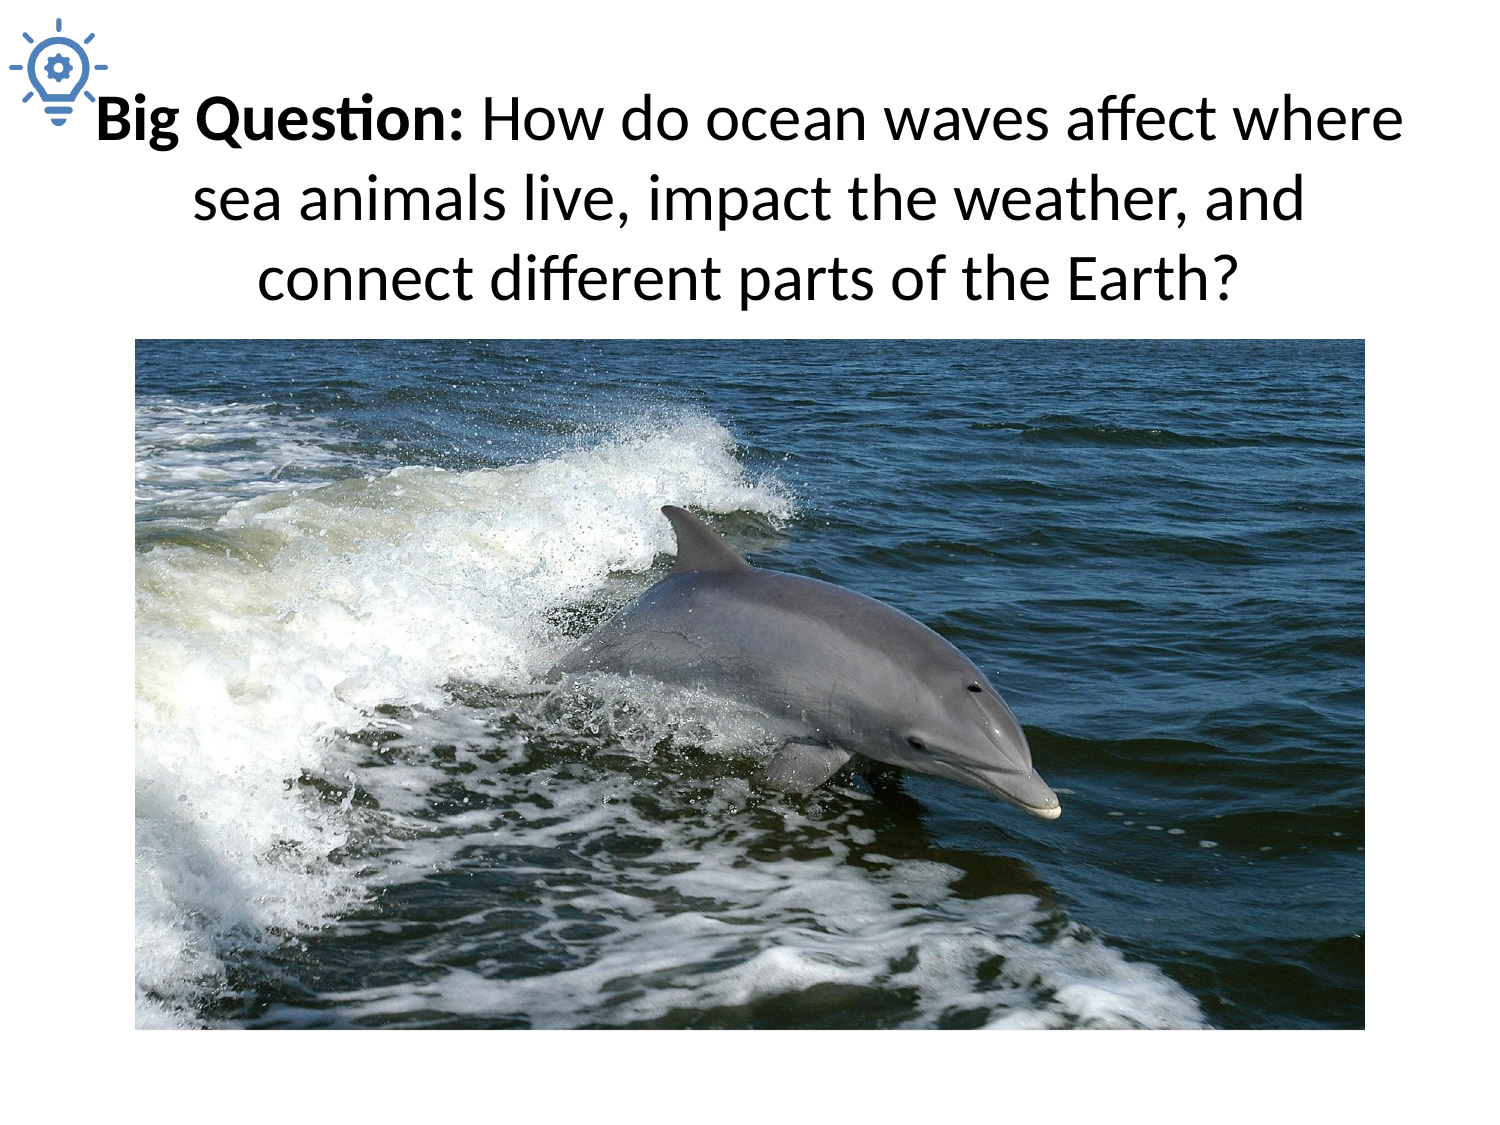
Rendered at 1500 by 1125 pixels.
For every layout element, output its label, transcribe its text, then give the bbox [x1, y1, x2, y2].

text_box Big Question: How do ocean waves affect where sea animals live, impact the weather, and connect different parts of the Earth? [76, 66, 1424, 322]
text_box [0, 13, 119, 133]
picture [135, 339, 1365, 1032]
